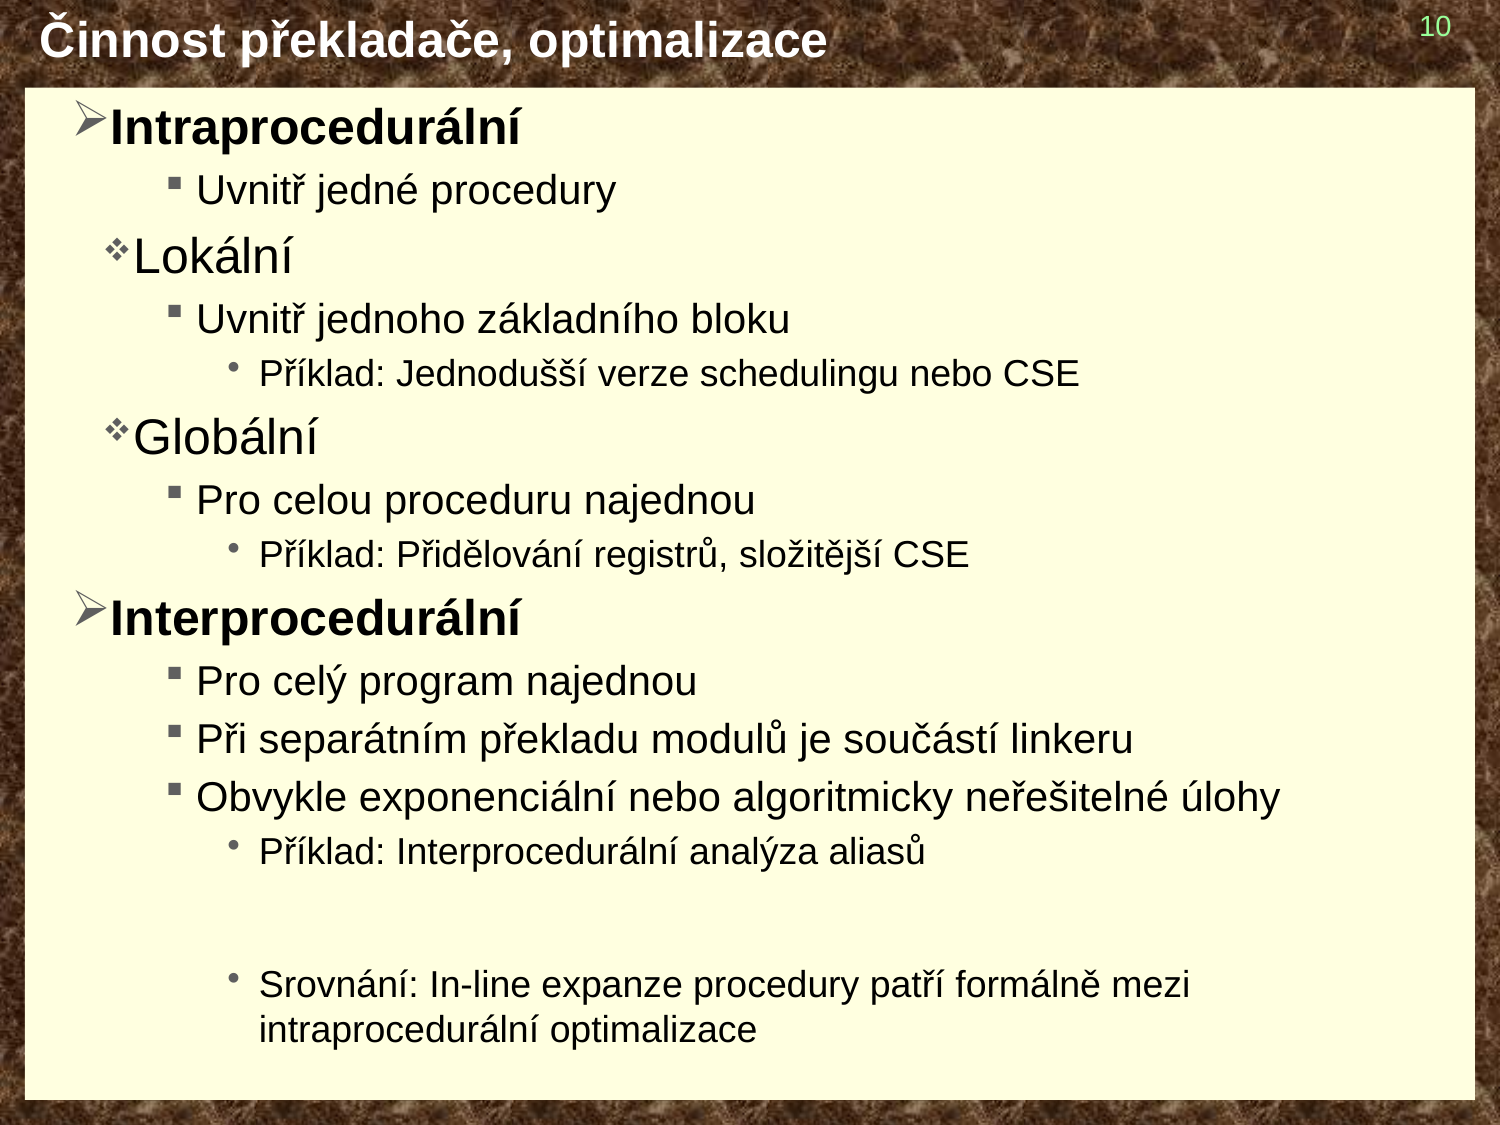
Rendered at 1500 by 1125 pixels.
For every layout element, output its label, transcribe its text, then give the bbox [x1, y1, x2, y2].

slide_number 10 [1262, 0, 1476, 63]
picture [0, 0, 1500, 1125]
title Činnost překladače, optimalizace [24, 0, 1225, 75]
list Intraprocedurální Uvnitř jedné procedury Lokální Uvnitř jednoho základního bloku Příklad: Jednodušší verze schedulingu nebo CSE Globální Pro celou proceduru najednou Příklad: Přidělování registrů, složitější CSE Interprocedurální Pro celý program najednou Při separátním překladu modulů je součástí linkeru Obvykle exponenciální nebo algoritmicky neřešitelné úlohy Příklad: Interprocedurální analýza aliasů Srovnání: In-line expanze procedury patří formálně mezi intraprocedurální optimalizace [24, 87, 1475, 1100]
